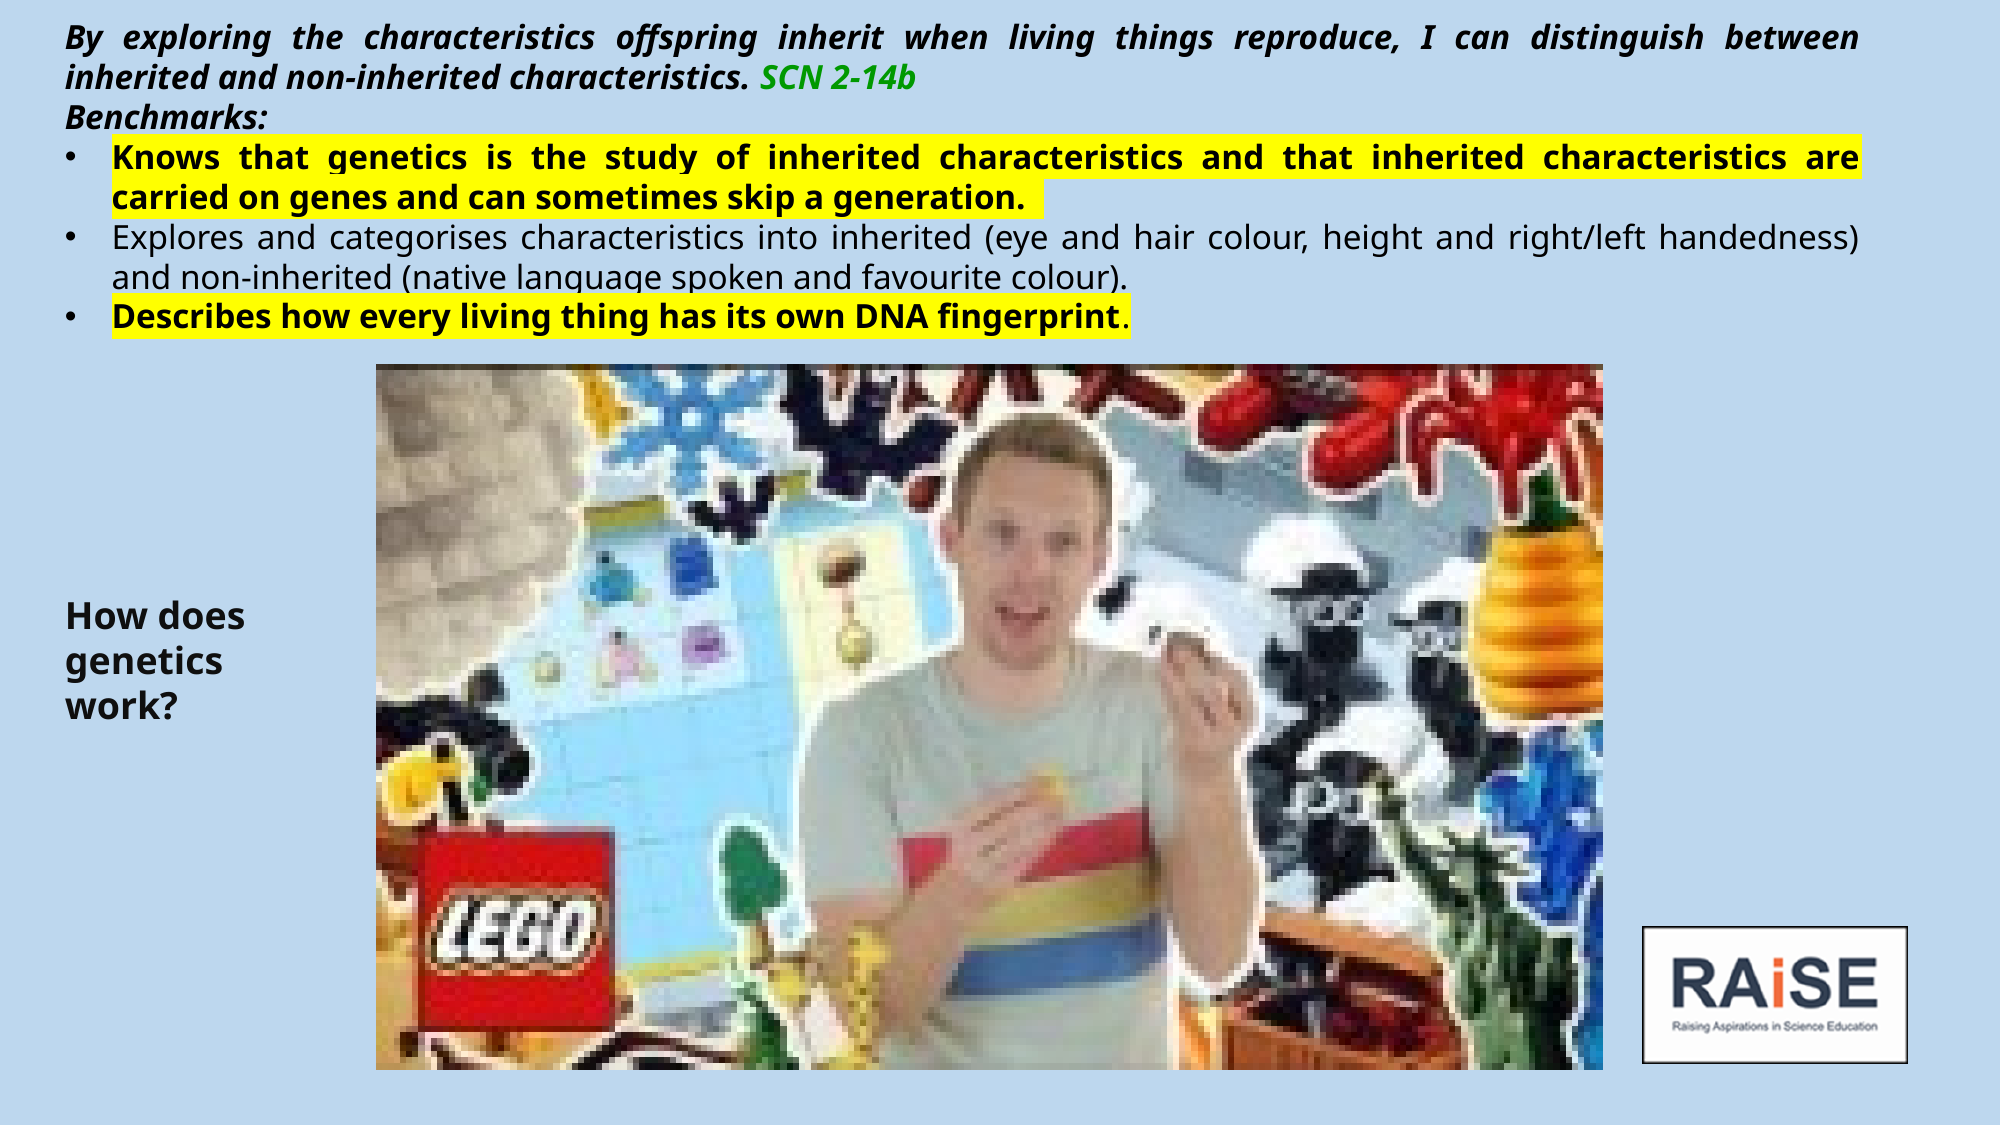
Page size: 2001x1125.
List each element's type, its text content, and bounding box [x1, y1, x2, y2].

picture [1642, 926, 1908, 1065]
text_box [375, 363, 1604, 1070]
text_box How does genetics work? [49, 584, 302, 734]
text_box By exploring the characteristics offspring inherit when living things reproduce, I can distinguish between inherited and non-inherited characteristics. SCN 2-14b Benchmarks: Knows that genetics is the study of inherited characteristics and that inherited characteristics are carried on genes and can sometimes skip a generation. Explores and categorises characteristics into inherited (eye and hair colour, height and right/left handedness) and non-inherited (native language spoken and favourite colour). Describes how every living thing has its own DNA fingerprint. [49, 8, 1877, 343]
